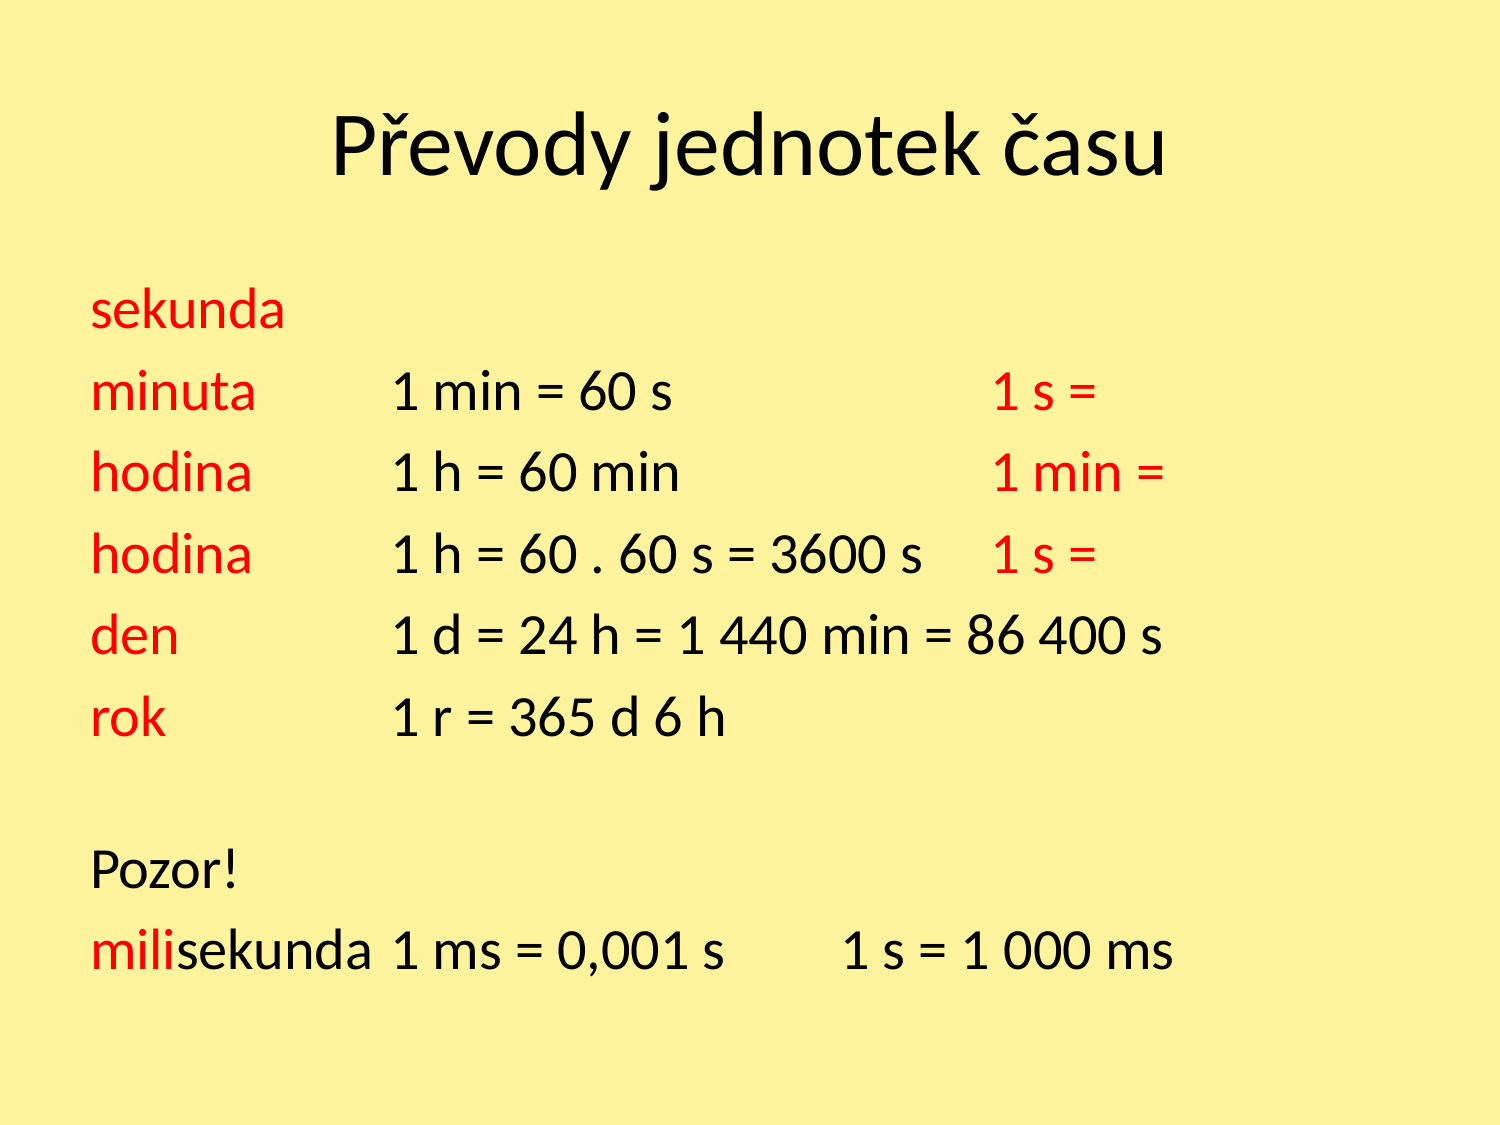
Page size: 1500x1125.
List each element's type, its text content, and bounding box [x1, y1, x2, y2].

title Převody jednotek času [75, 45, 1425, 233]
